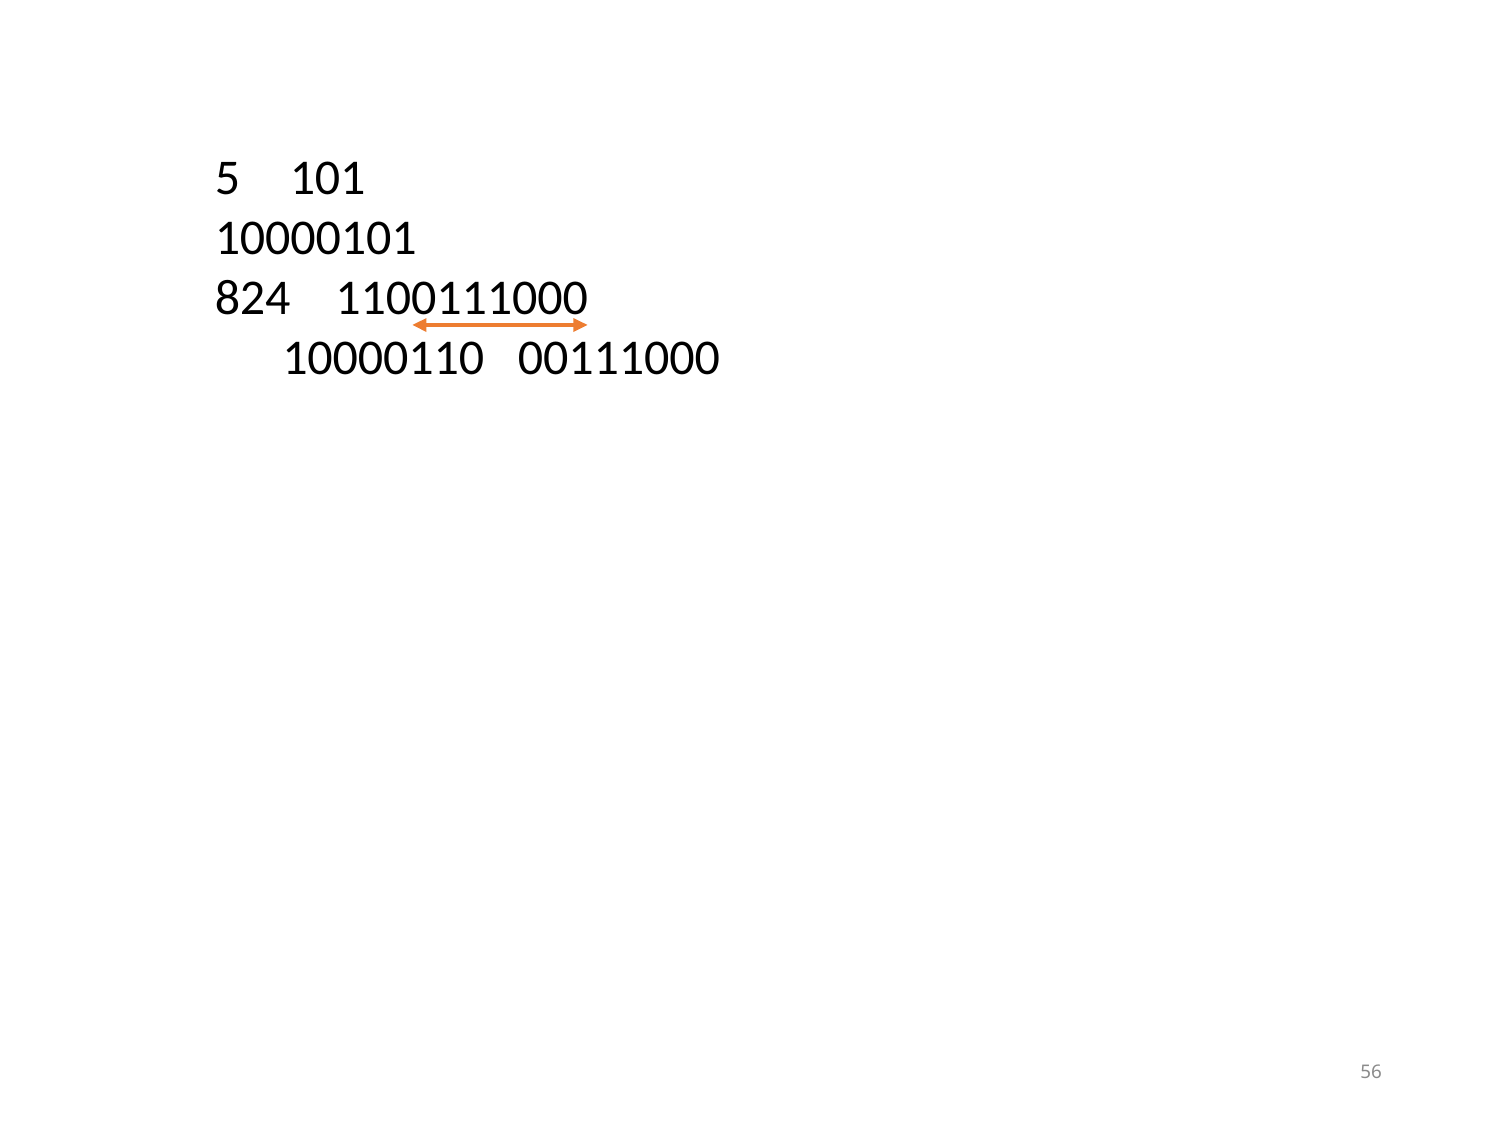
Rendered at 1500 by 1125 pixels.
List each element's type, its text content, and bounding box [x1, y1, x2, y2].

text_box 101 10000101 824 1100111000 10000110 00111000 [200, 137, 1125, 753]
slide_number 56 [1059, 1042, 1397, 1103]
